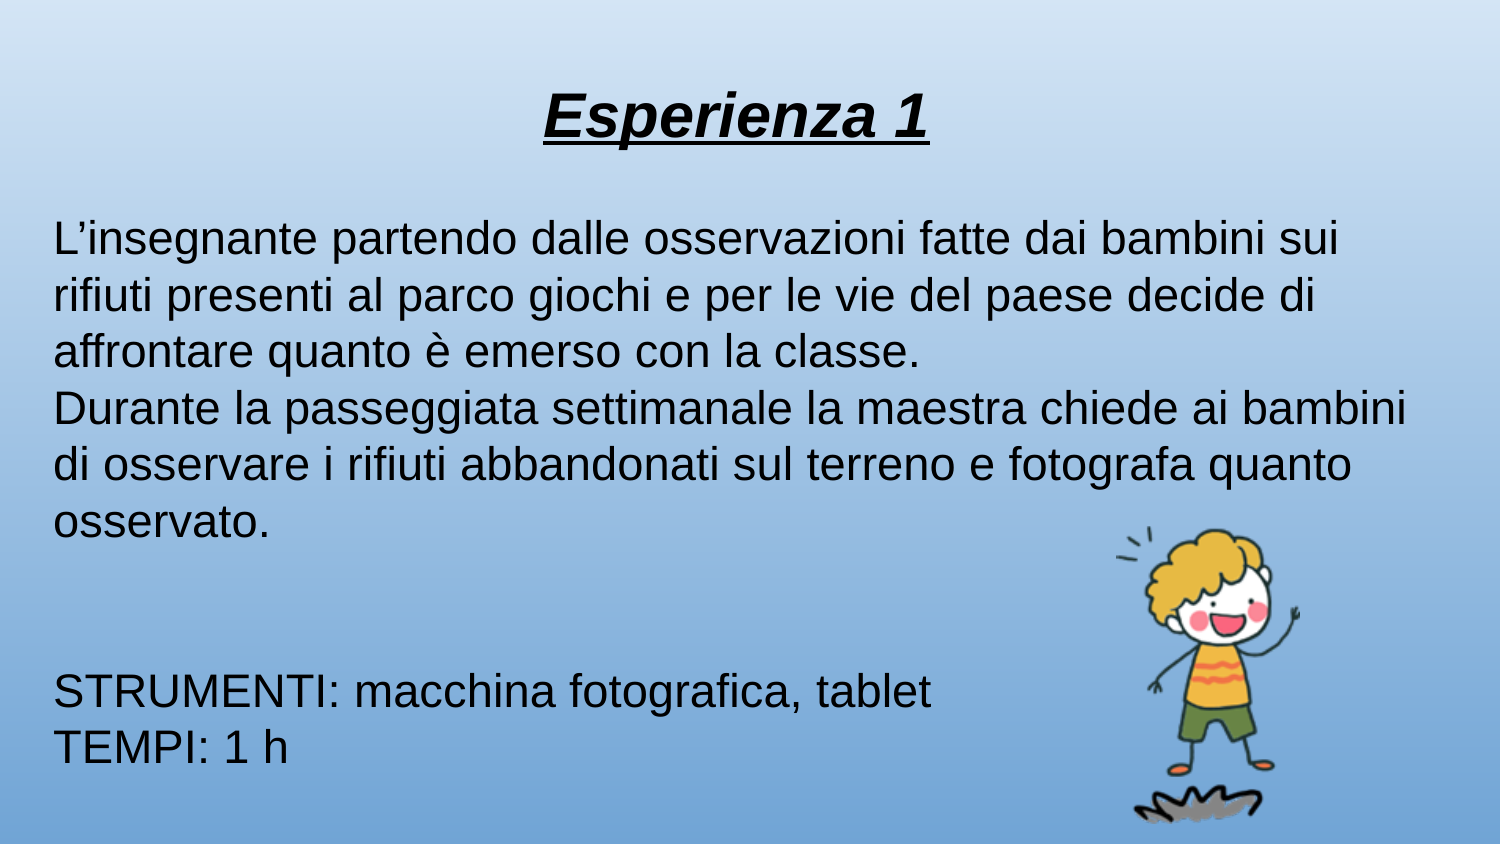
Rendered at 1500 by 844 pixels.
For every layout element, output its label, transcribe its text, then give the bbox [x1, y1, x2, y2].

title Esperienza 1 L’insegnante partendo dalle osservazioni fatte dai bambini sui rifiuti presenti al parco giochi e per le vie del paese decide di affrontare quanto è emerso con la classe. Durante la passeggiata settimanale la maestra chiede ai bambini di osservare i rifiuti abbandonati sul terreno e fotografa quanto osservato. STRUMENTI: macchina fotografica, tablet TEMPI: 1 h [38, 56, 1436, 791]
picture [1116, 526, 1300, 824]
